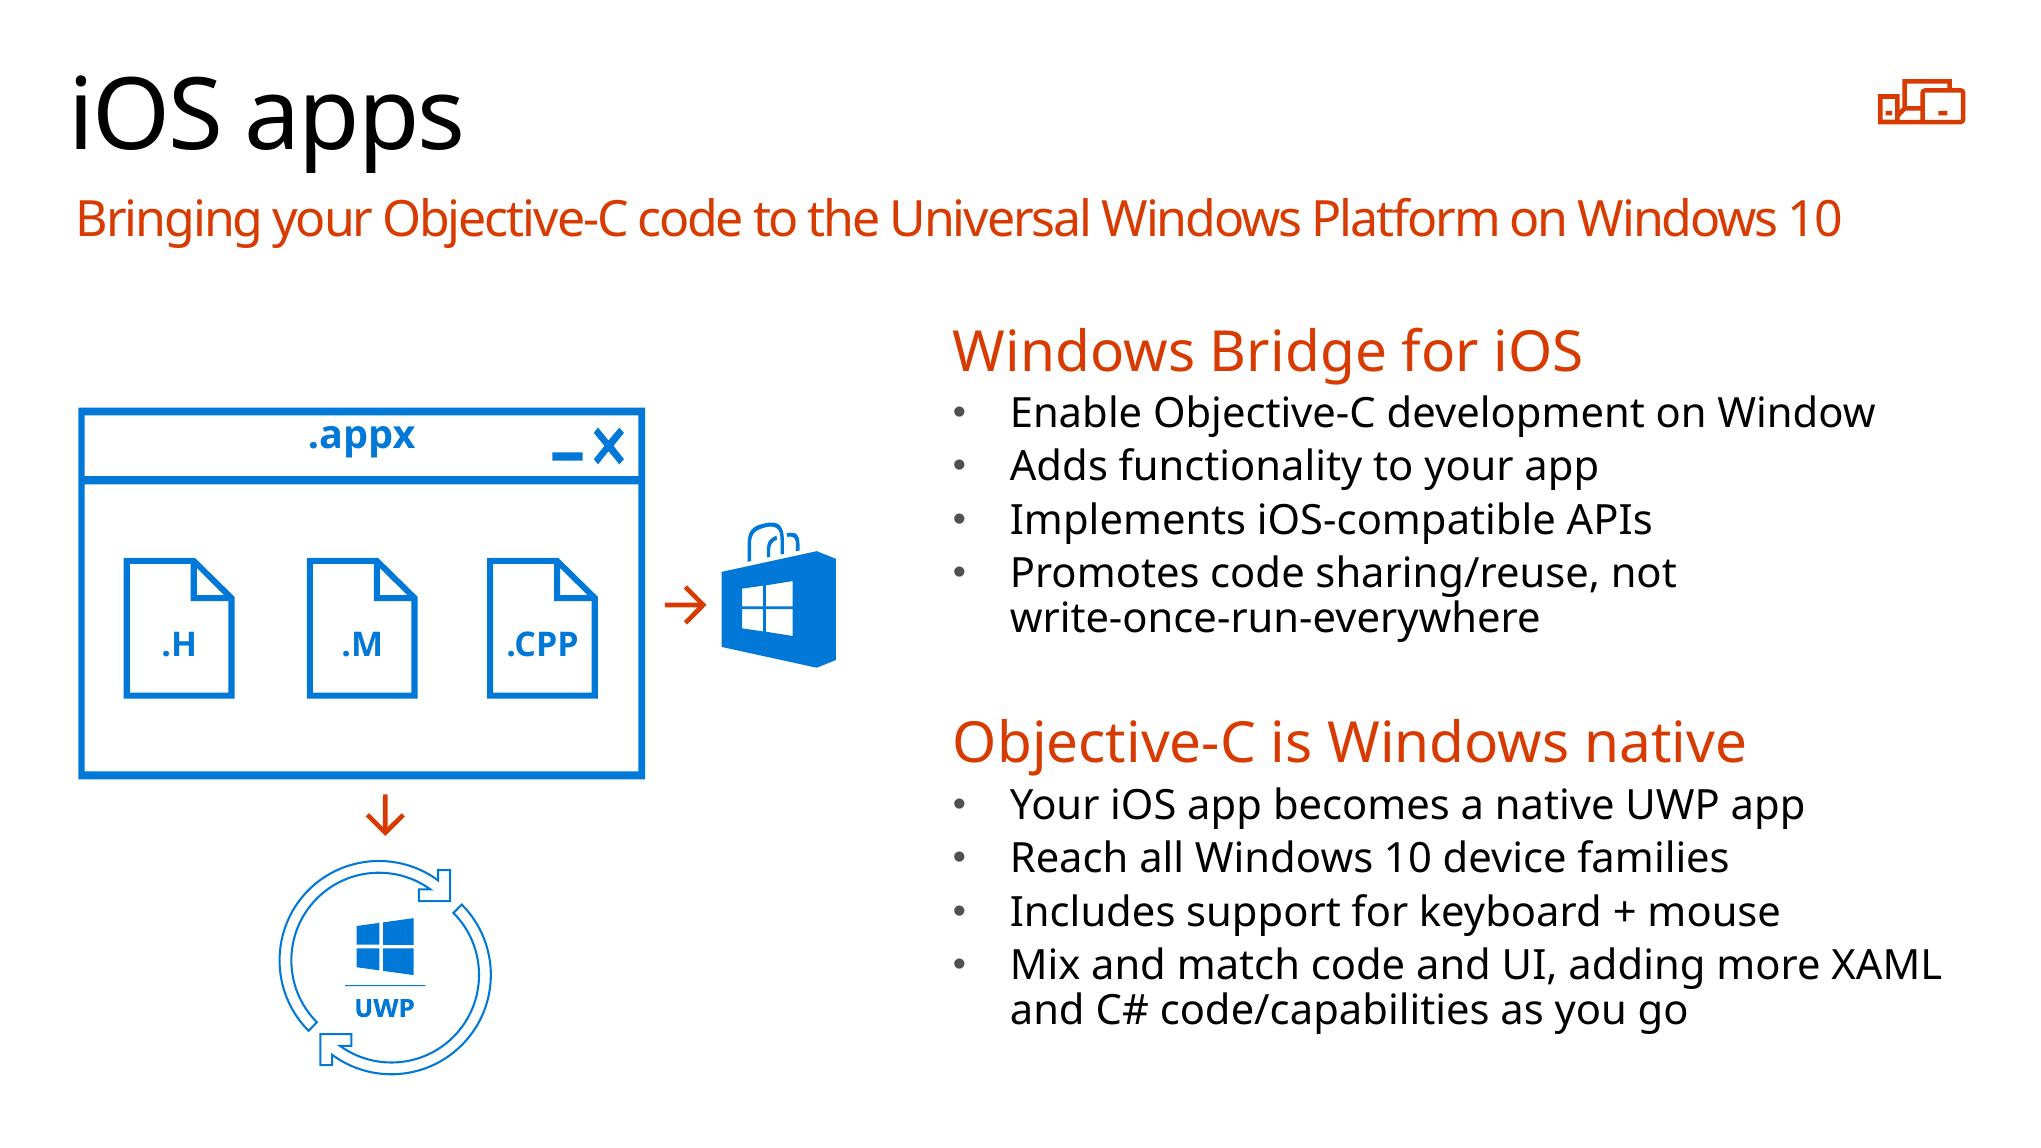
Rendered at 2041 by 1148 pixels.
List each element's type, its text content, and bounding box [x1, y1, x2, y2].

text_box [786, 532, 800, 552]
text_box [721, 551, 836, 668]
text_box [464, 557, 621, 699]
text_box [78, 392, 646, 780]
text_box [119, 557, 239, 699]
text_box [365, 795, 405, 832]
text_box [1877, 78, 1966, 125]
text_box Bringing your Objective-C code to the Universal Windows Platform on Windows 10 [45, 168, 1966, 346]
list Windows Bridge for iOS Enable Objective-C development on Window Adds functionality to your app Implements iOS-compatible APIs Promotes code sharing/reuse, not write-once-run-everywhere Objective-C is Windows native Your iOS app becomes a native UWP app Reach all Windows 10 device families Includes support for keyboard + mouse Mix and match code and UI, adding more XAML and C# code/capabilities as you go [922, 298, 2009, 1081]
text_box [664, 586, 704, 624]
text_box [269, 851, 501, 1084]
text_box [299, 557, 425, 699]
title iOS apps [45, 48, 1996, 199]
text_box [747, 522, 784, 562]
